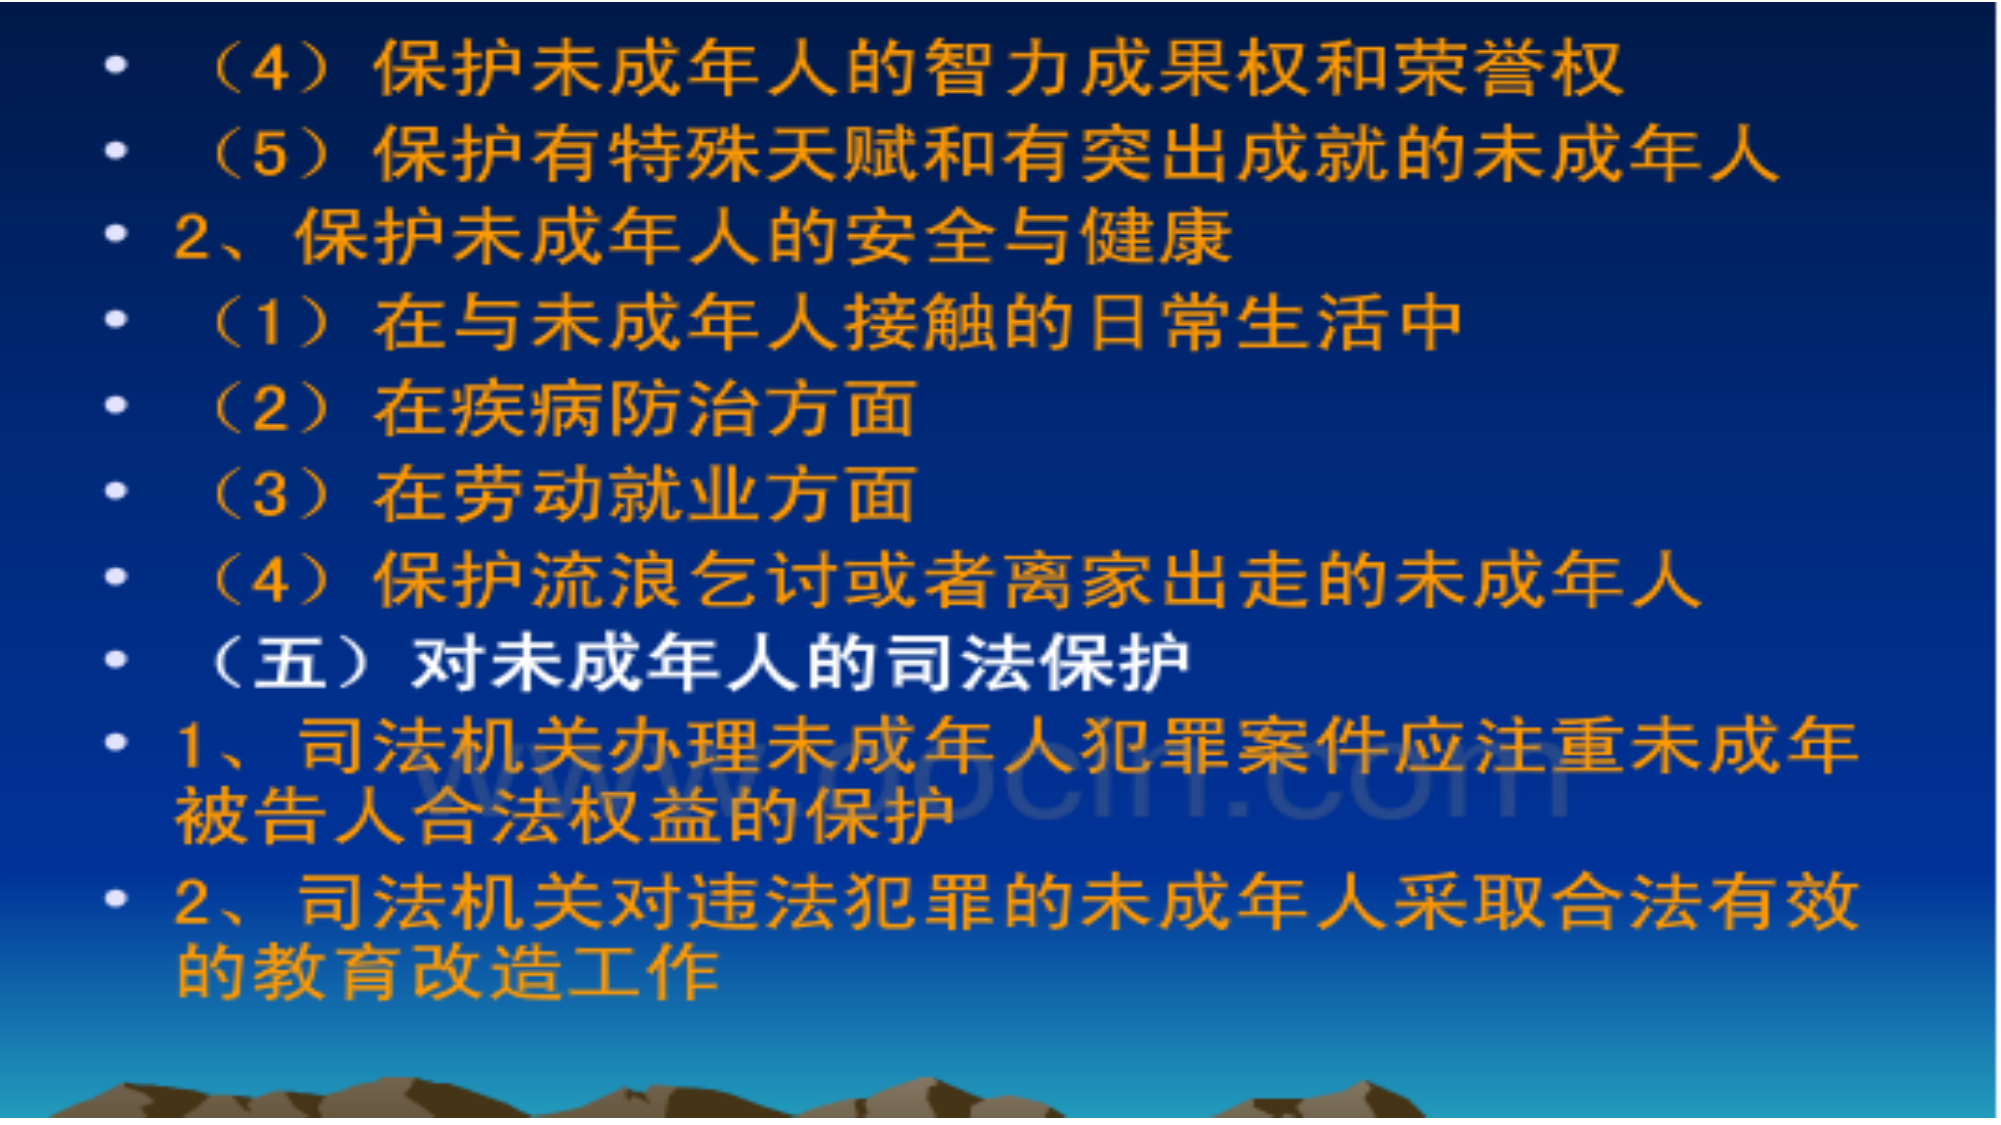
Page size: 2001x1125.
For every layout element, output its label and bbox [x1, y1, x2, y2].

list [0, 2, 2000, 1118]
